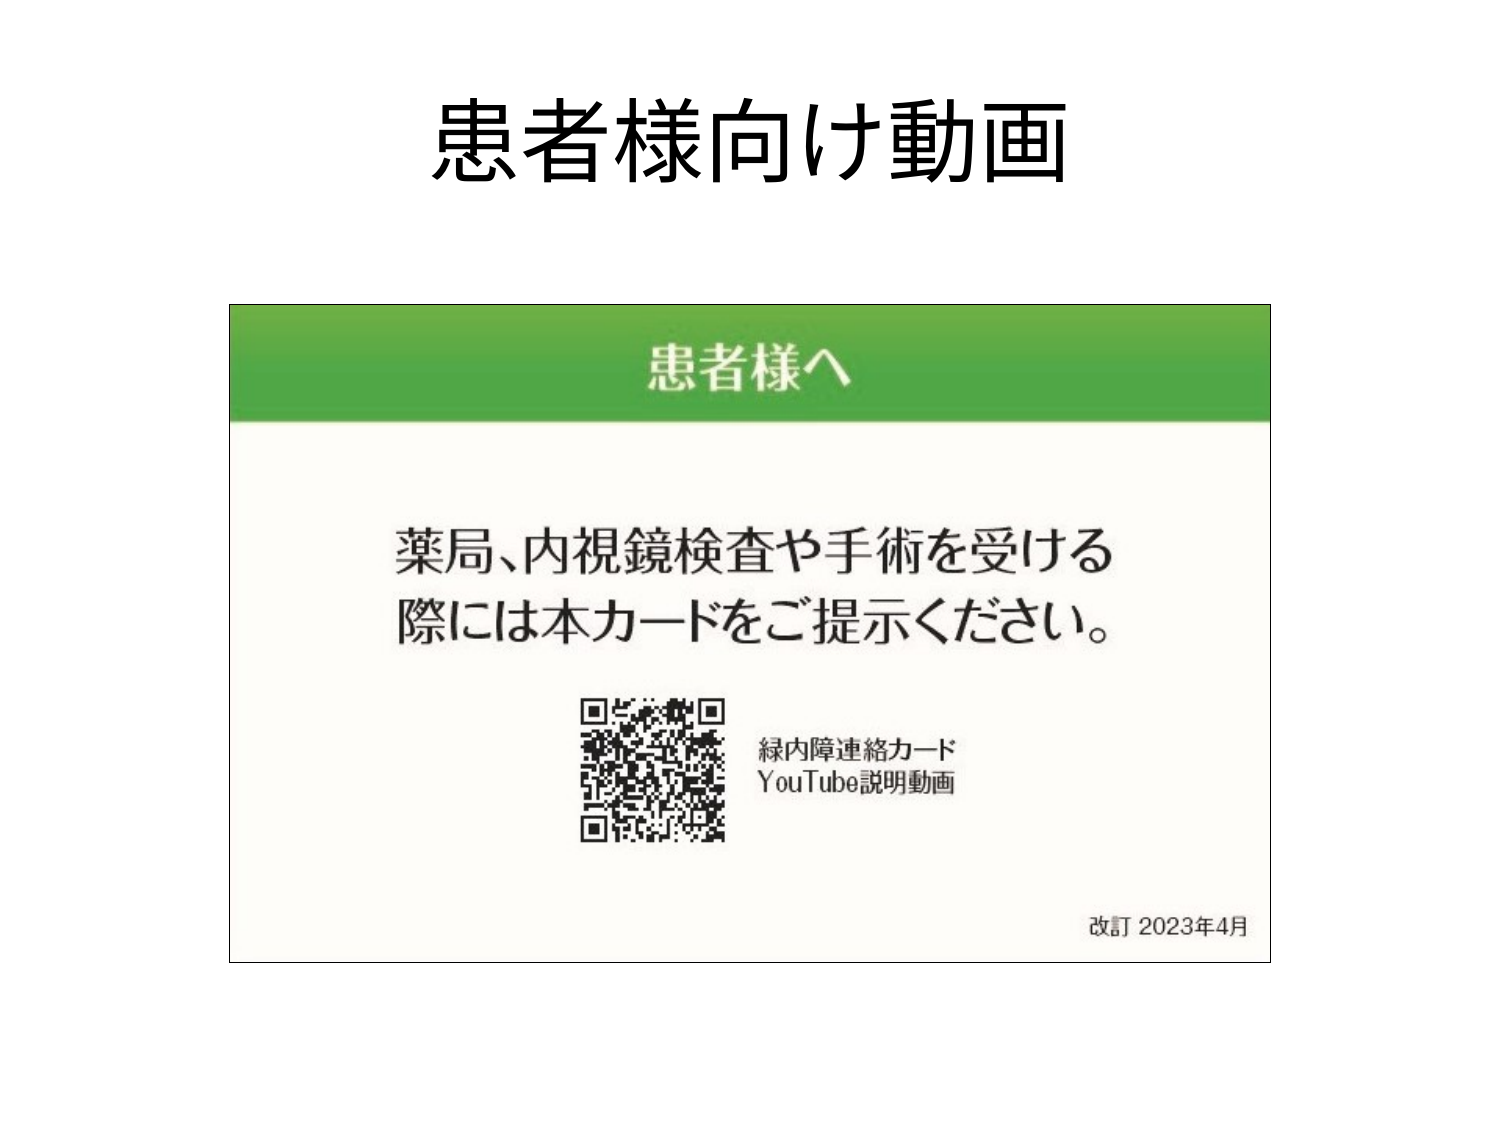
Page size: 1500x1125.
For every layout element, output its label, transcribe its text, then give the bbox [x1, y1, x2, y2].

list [229, 304, 1271, 963]
title 患者様向け動画 [75, 45, 1425, 233]
